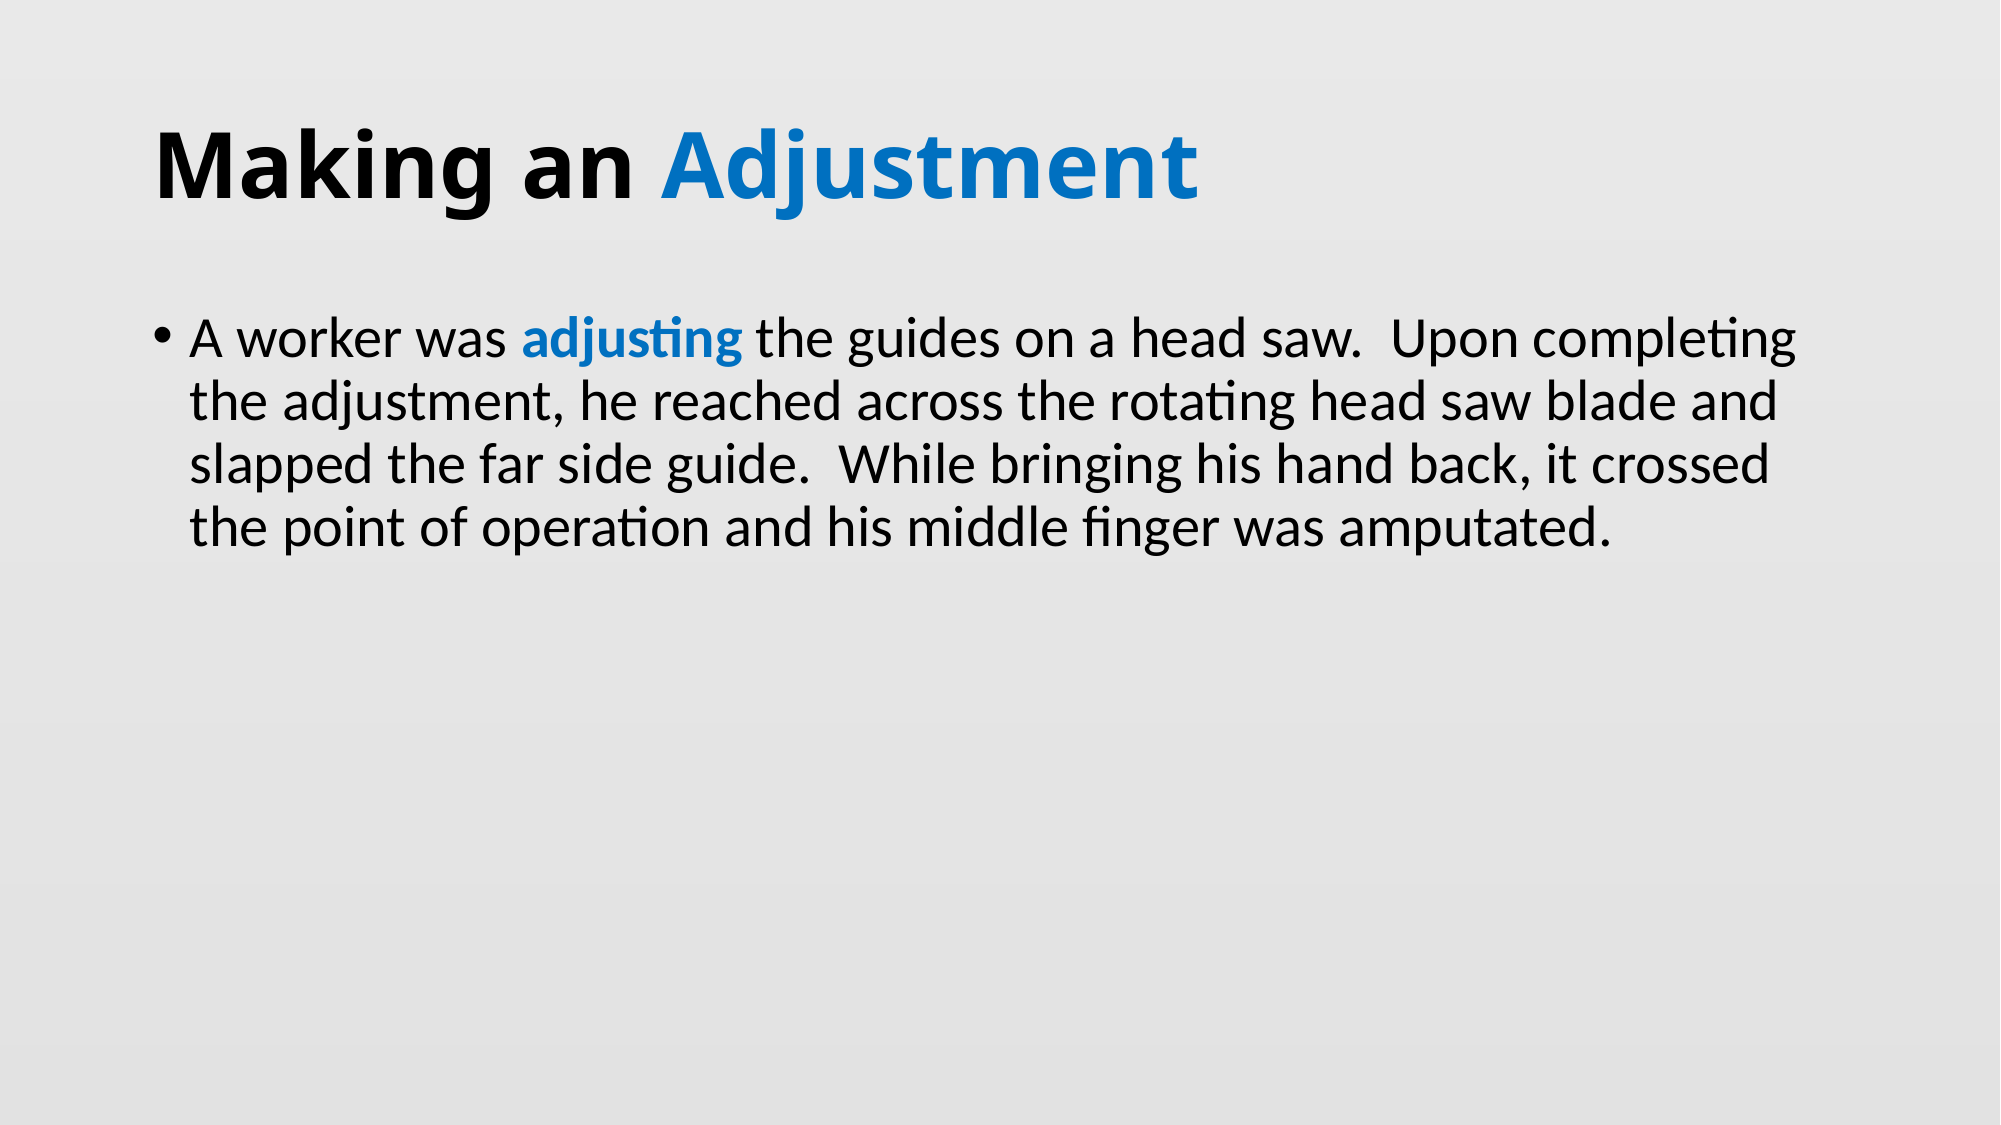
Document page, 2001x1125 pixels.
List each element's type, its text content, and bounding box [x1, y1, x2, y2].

title Making an Adjustment [137, 59, 1863, 278]
list A worker was adjusting the guides on a head saw. Upon completing the adjustment, he reached across the rotating head saw blade and slapped the far side guide. While bringing his hand back, it crossed the point of operation and his middle finger was amputated. [137, 299, 1863, 1014]
